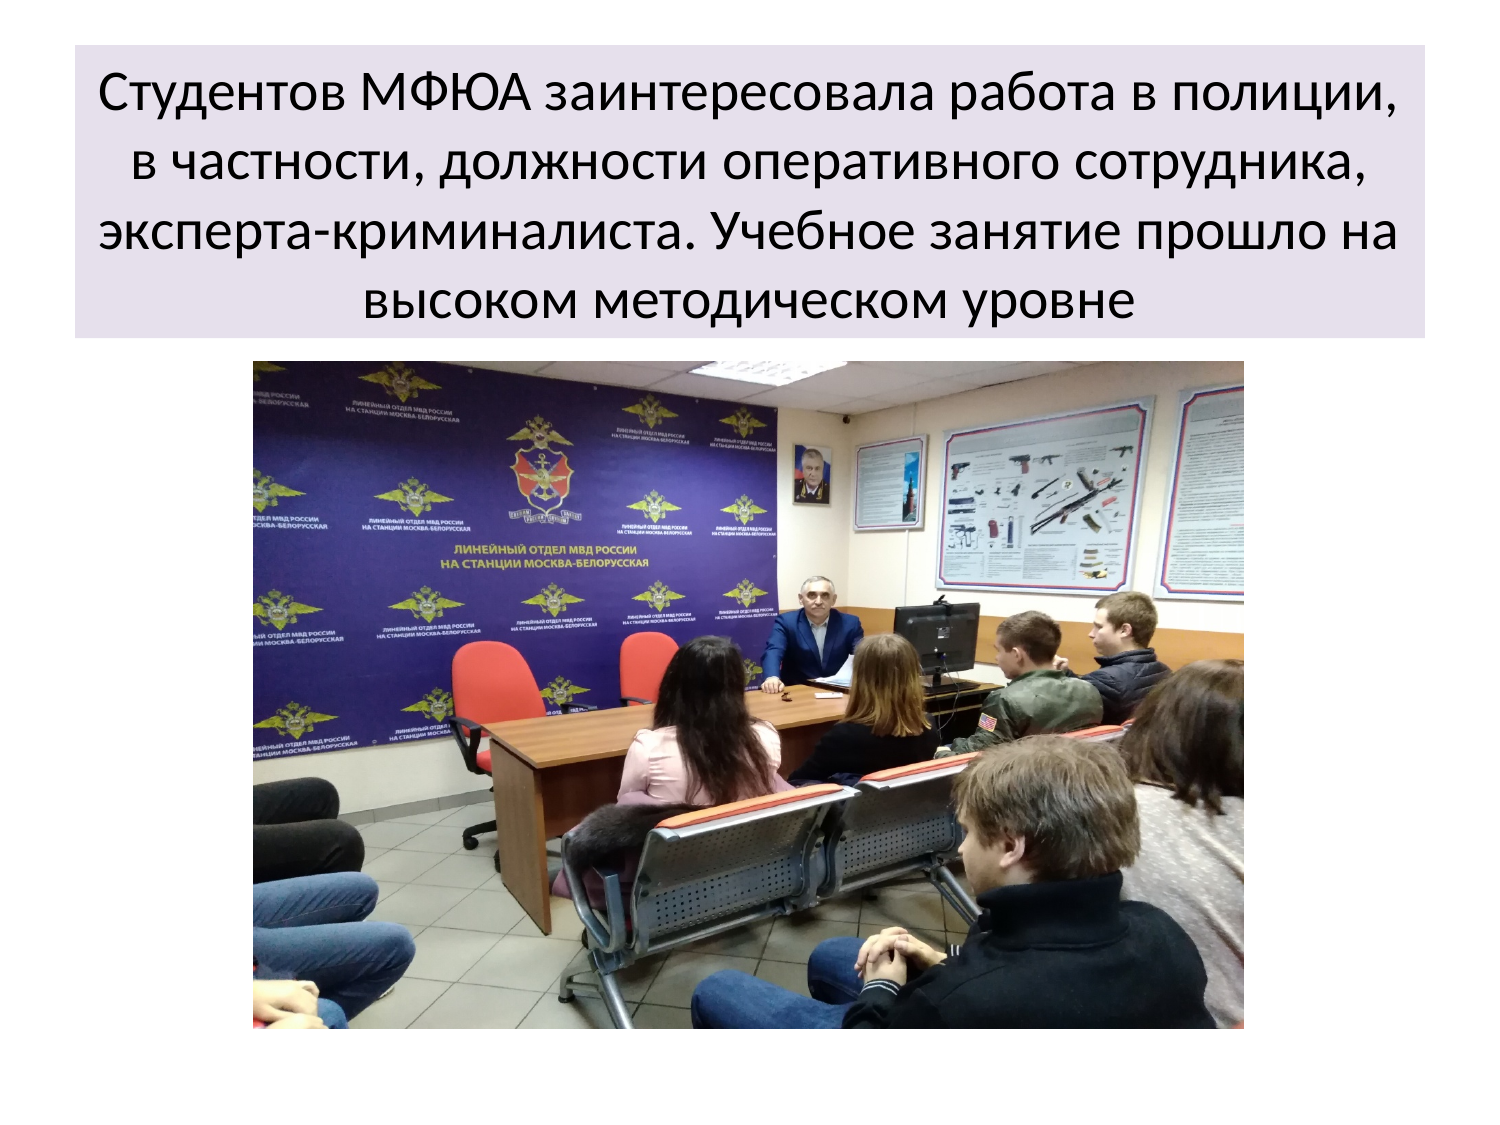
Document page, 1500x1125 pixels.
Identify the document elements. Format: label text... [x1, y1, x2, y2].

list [253, 361, 1245, 1029]
title Студентов МФЮА заинтересовала работа в полиции, в частности, должности оперативного сотрудника, эксперта-криминалиста. Учебное занятие прошло на высоком методическом уровне [75, 45, 1425, 339]
